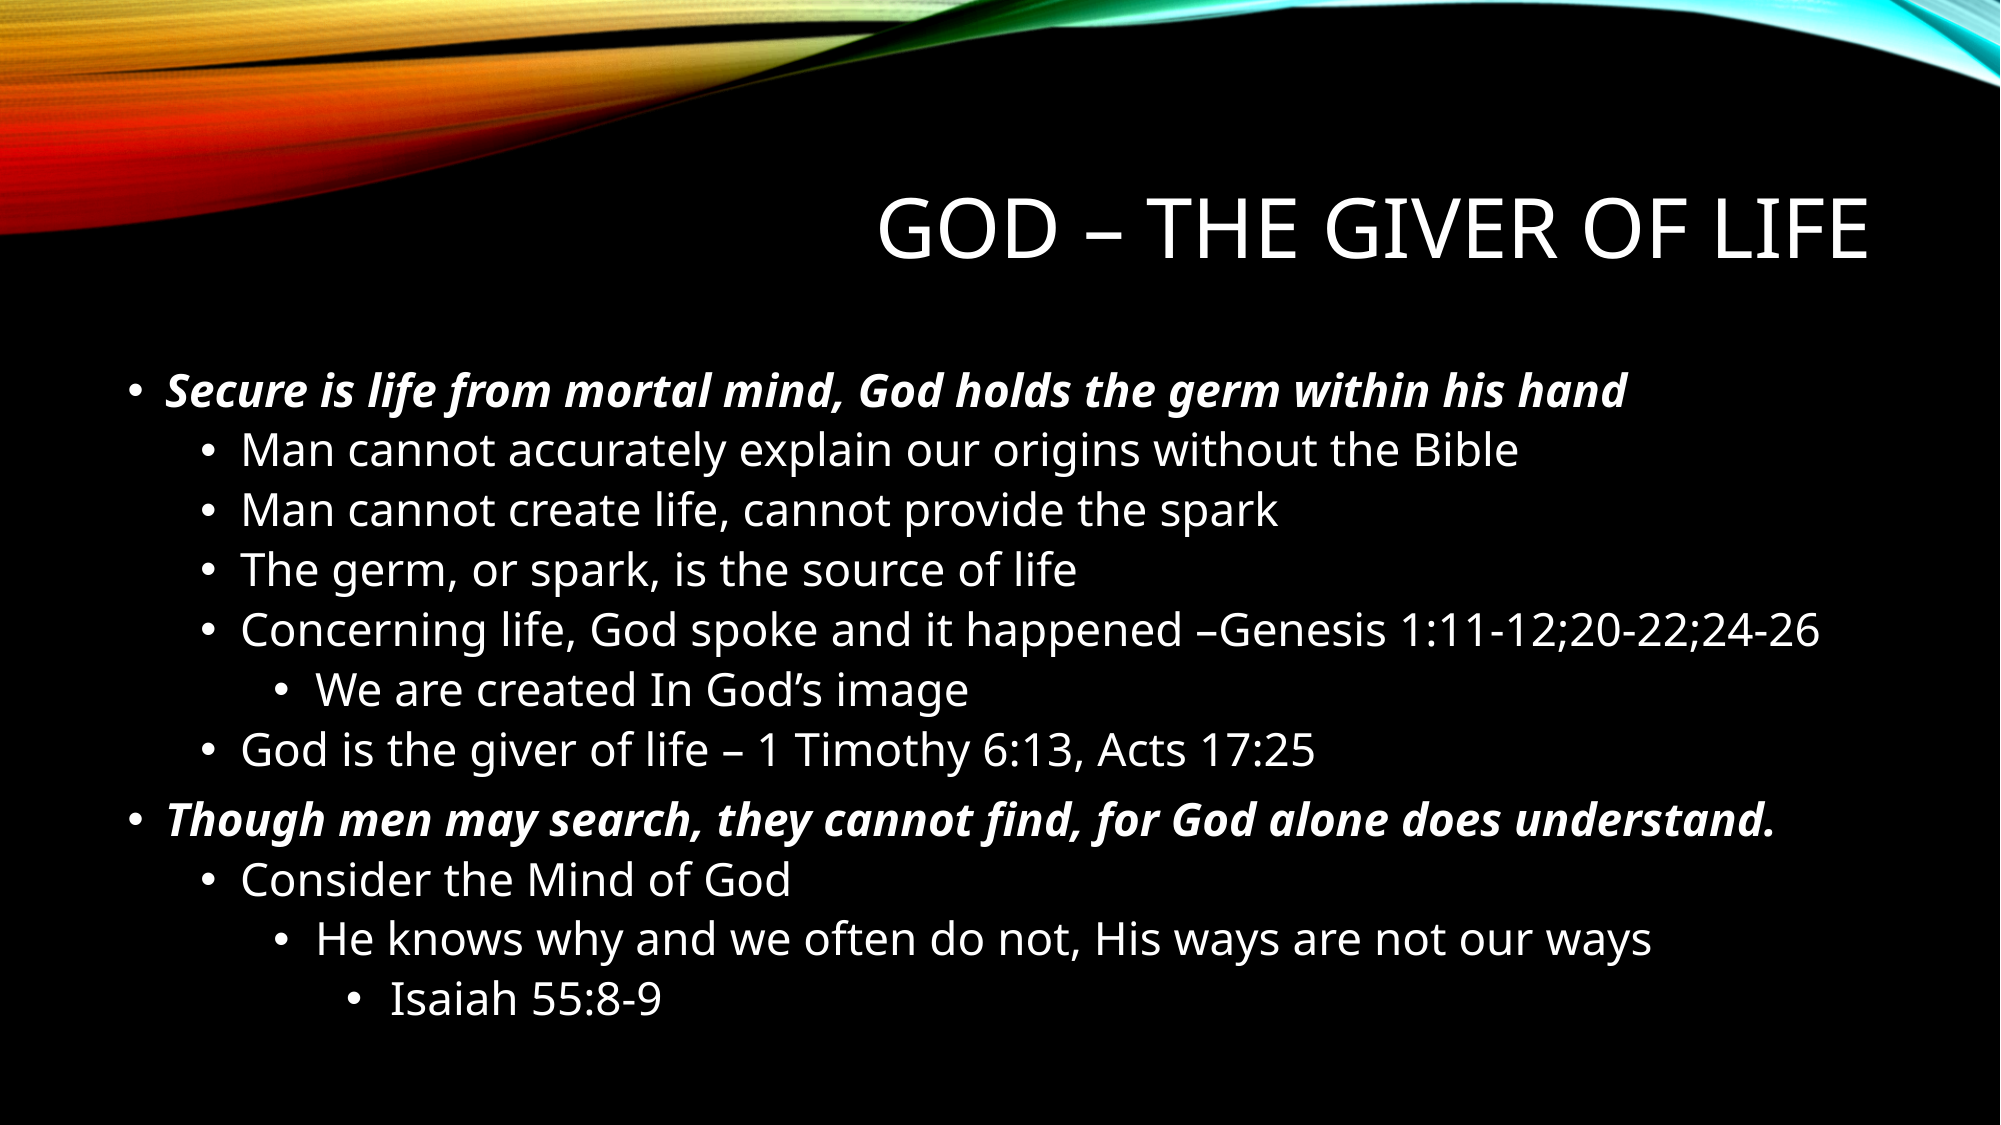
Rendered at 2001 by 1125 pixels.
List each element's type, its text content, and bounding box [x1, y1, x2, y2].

picture [0, 0, 2000, 237]
title GOD – THE GIVER OF LIFE [474, 125, 1888, 338]
list Secure is life from mortal mind, God holds the germ within his hand Man cannot accurately explain our origins without the Bible Man cannot create life, cannot provide the spark The germ, or spark, is the source of life Concerning life, God spoke and it happened –Genesis 1:11-12;20-22;24-26 We are created In God’s image God is the giver of life – 1 Timothy 6:13, Acts 17:25 Though men may search, they cannot find, for God alone does understand. Consider the Mind of God He knows why and we often do not, His ways are not our ways Isaiah 55:8-9 [112, 360, 1888, 1021]
